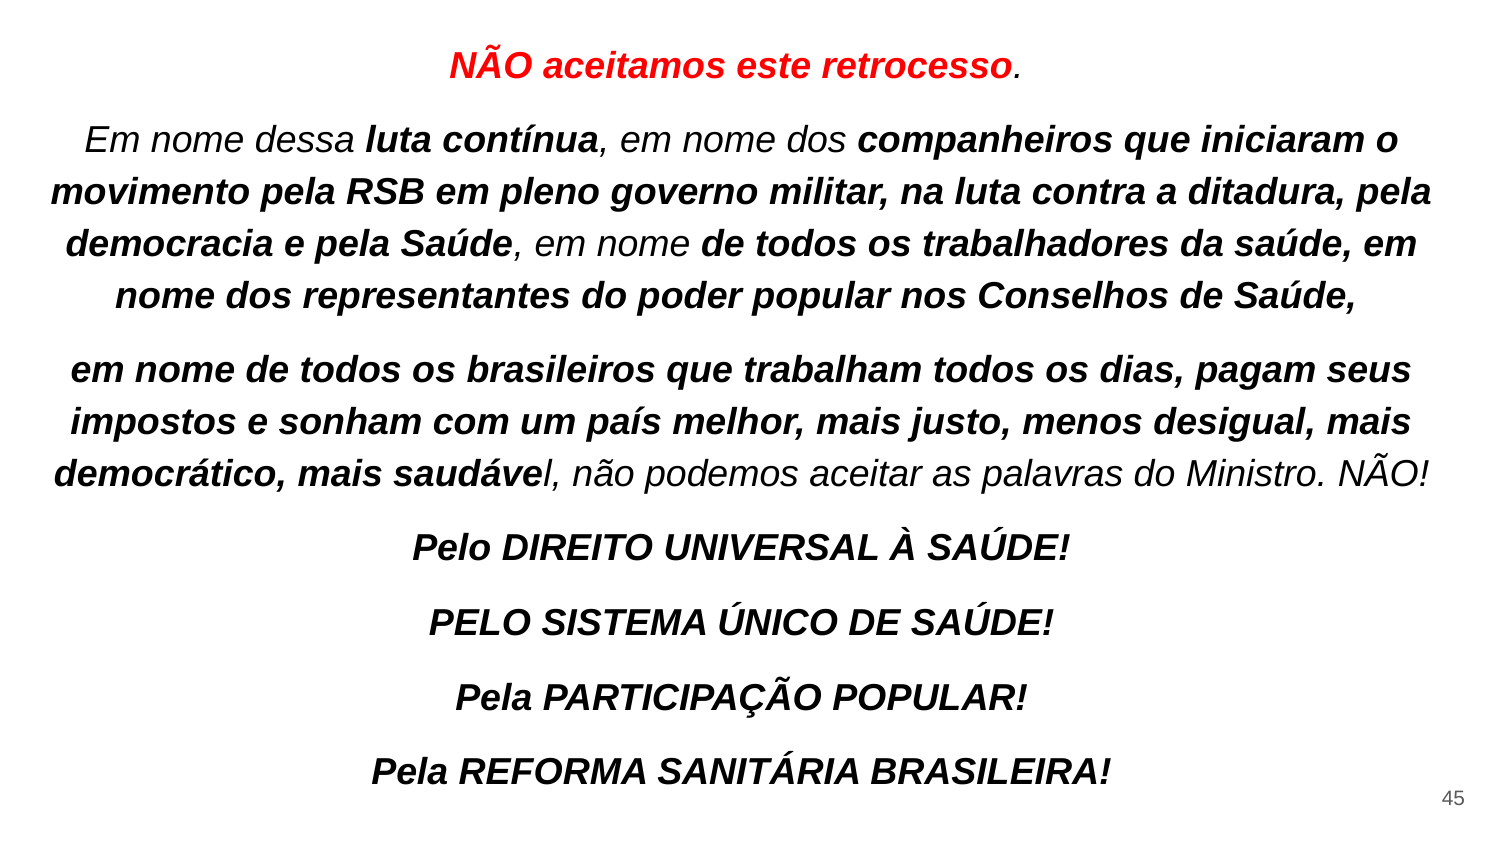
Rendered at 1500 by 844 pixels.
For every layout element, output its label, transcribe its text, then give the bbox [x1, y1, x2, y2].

slide_number 45 [1389, 764, 1480, 830]
text_box NÃO aceitamos este retrocesso. Em nome dessa luta contínua, em nome dos companheiros que iniciaram o movimento pela RSB em pleno governo militar, na luta contra a ditadura, pela democracia e pela Saúde, em nome de todos os trabalhadores da saúde, em nome dos representantes do poder popular nos Conselhos de Saúde, em nome de todos os brasileiros que trabalham todos os dias, pagam seus impostos e sonham com um país melhor, mais justo, menos desigual, mais democrático, mais saudável, não podemos aceitar as palavras do Ministro. NÃO! Pelo DIREITO UNIVERSAL À SAÚDE! PELO SISTEMA ÚNICO DE SAÚDE! Pela PARTICIPAÇÃO POPULAR! Pela REFORMA SANITÁRIA BRASILEIRA! [17, 18, 1466, 812]
